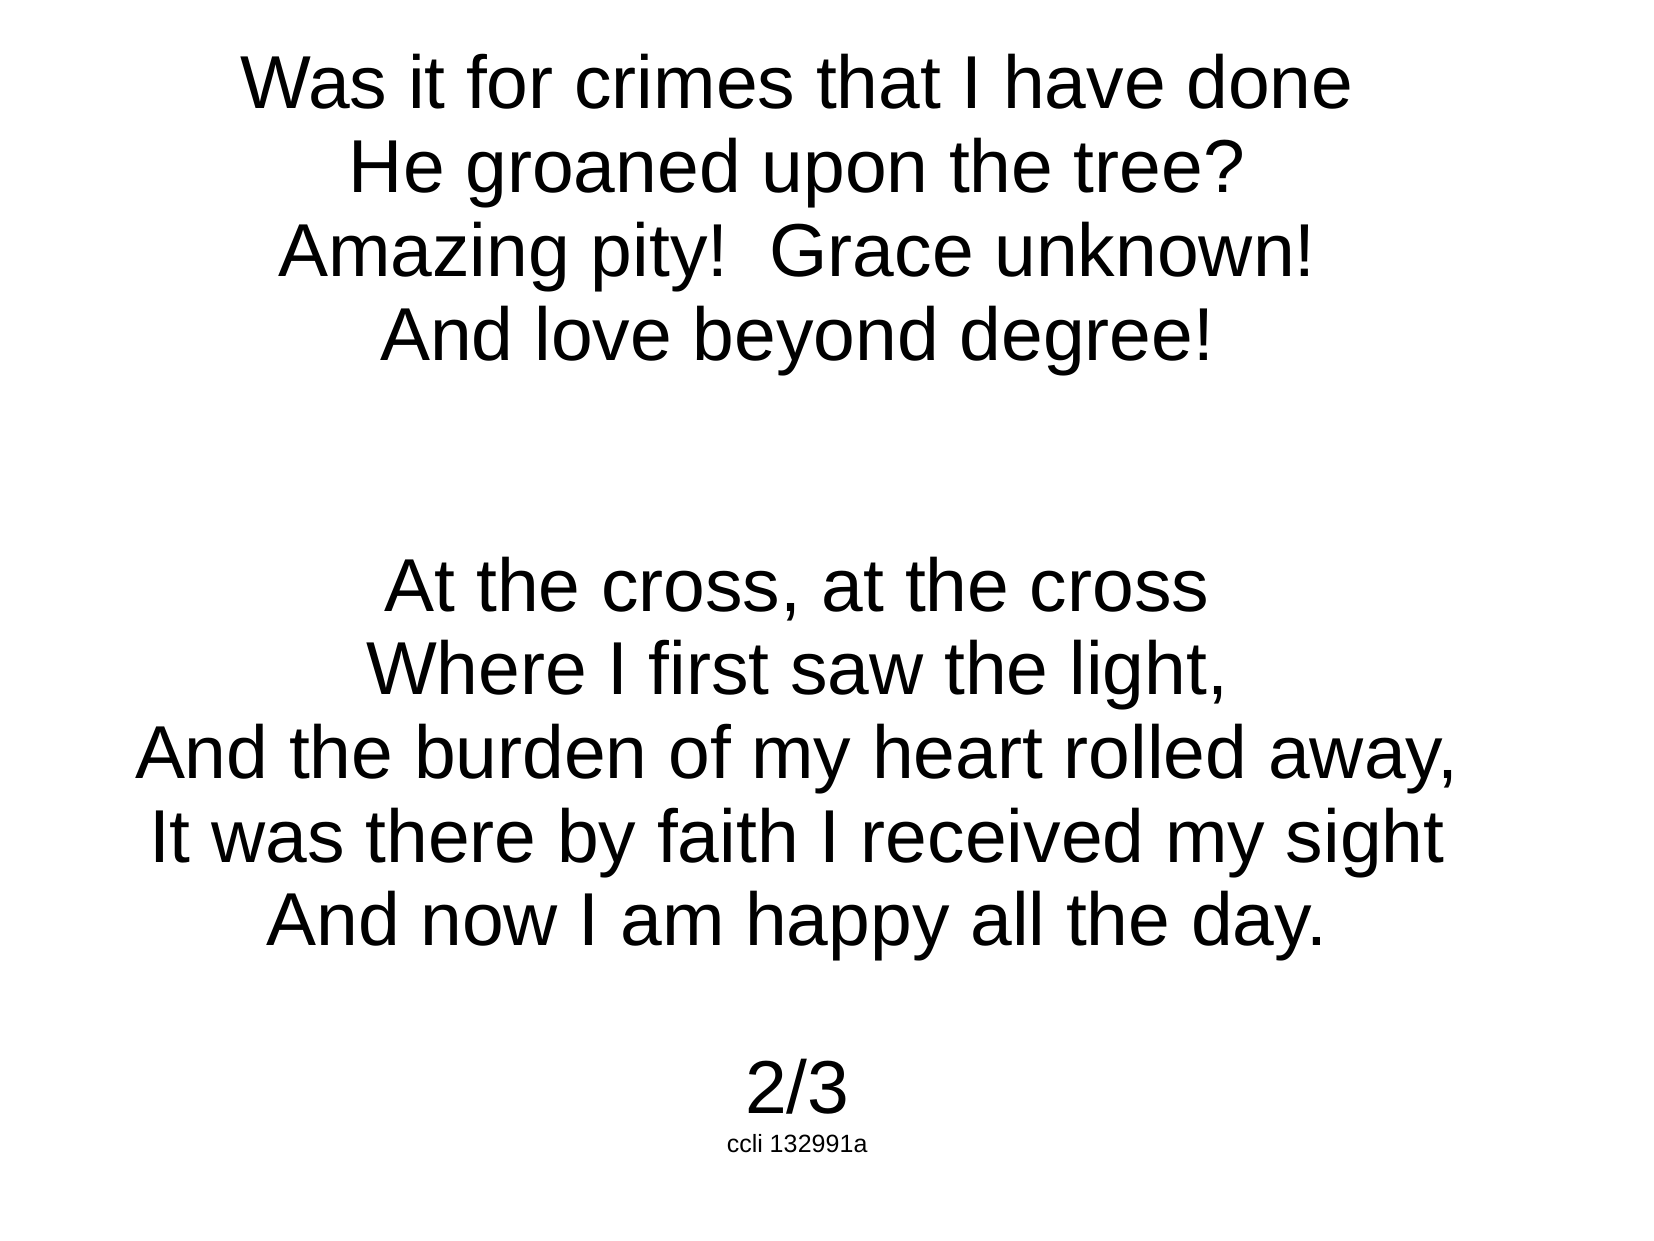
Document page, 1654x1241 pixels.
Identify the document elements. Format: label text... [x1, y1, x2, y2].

text_box Was it for crimes that I have done He groaned upon the tree? Amazing pity! Grace unknown! And love beyond degree! At the cross, at the cross Where I first saw the light, And the burden of my heart rolled away, It was there by faith I received my sight And now I am happy all the day. 2/3 ccli 132991a [59, 29, 1536, 1164]
